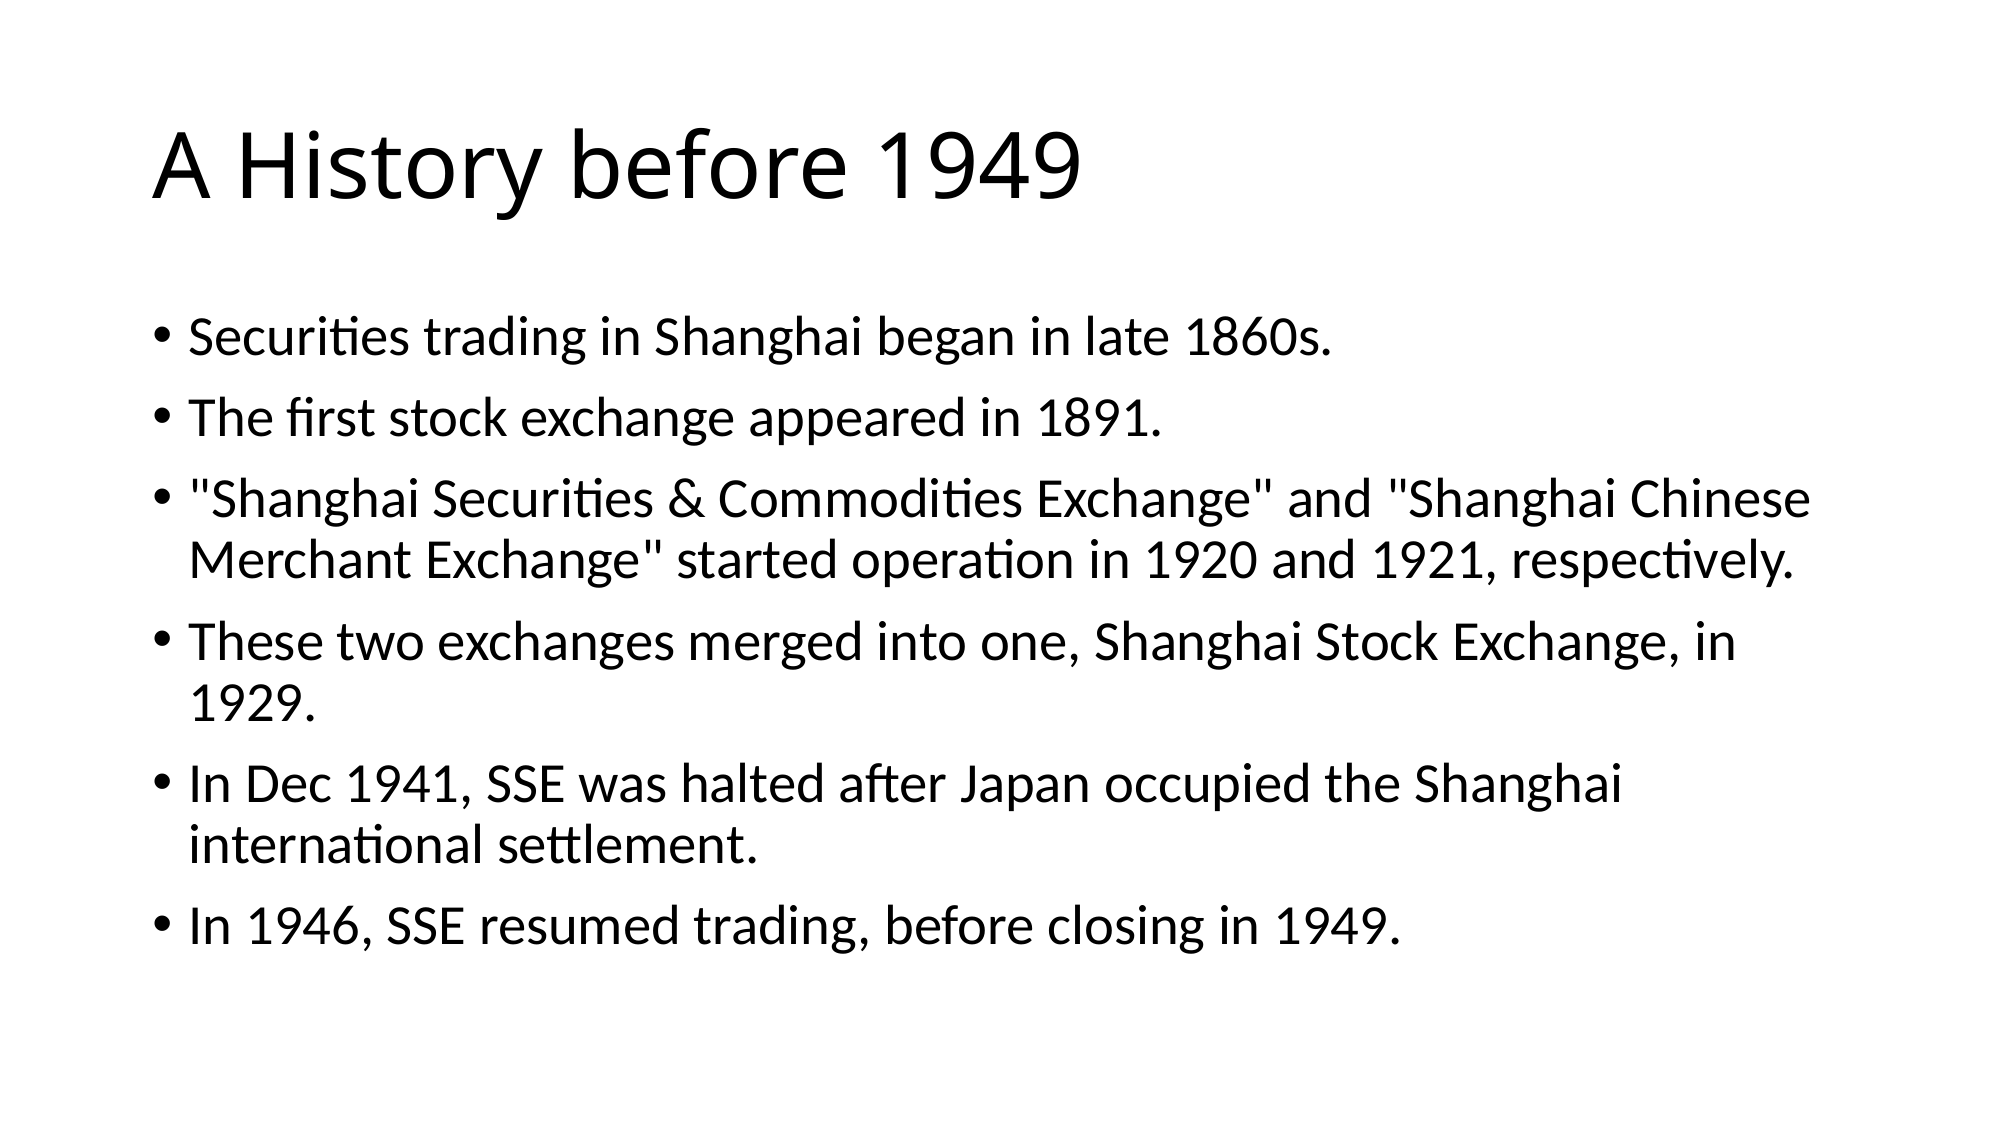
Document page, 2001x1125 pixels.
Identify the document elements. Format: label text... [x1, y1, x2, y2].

list Securities trading in Shanghai began in late 1860s. The first stock exchange appeared in 1891. "Shanghai Securities & Commodities Exchange" and "Shanghai Chinese Merchant Exchange" started operation in 1920 and 1921, respectively. These two exchanges merged into one, Shanghai Stock Exchange, in 1929. In Dec 1941, SSE was halted after Japan occupied the Shanghai international settlement. In 1946, SSE resumed trading, before closing in 1949. [137, 299, 1863, 1014]
title A History before 1949 [137, 59, 1863, 278]
